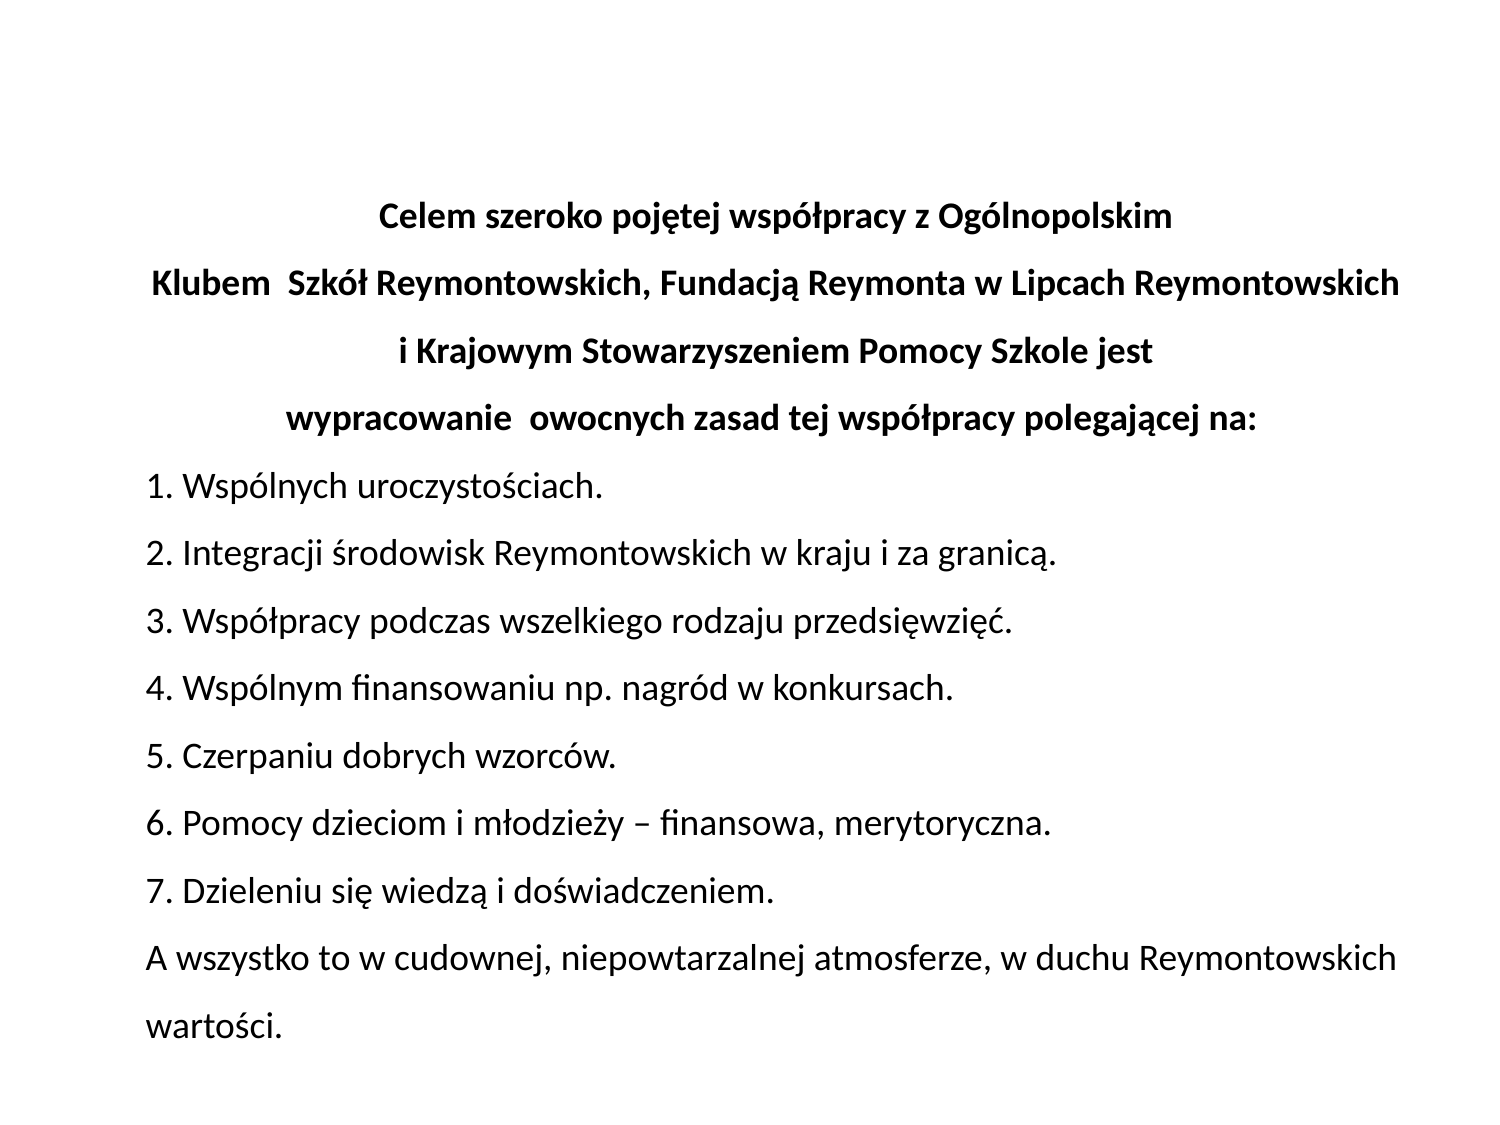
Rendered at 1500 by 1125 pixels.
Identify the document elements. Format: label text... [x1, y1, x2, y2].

text_box Celem szeroko pojętej współpracy z Ogólnopolskim Klubem Szkół Reymontowskich, Fundacją Reymonta w Lipcach Reymontowskich i Krajowym Stowarzyszeniem Pomocy Szkole jest wypracowanie owocnych zasad tej współpracy polegającej na: 1. Wspólnych uroczystościach. 2. Integracji środowisk Reymontowskich w kraju i za granicą. 3. Współpracy podczas wszelkiego rodzaju przedsięwzięć. 4. Wspólnym finansowaniu np. nagród w konkursach. 5. Czerpaniu dobrych wzorców. 6. Pomocy dzieciom i młodzieży – finansowa, merytoryczna. 7. Dzieleniu się wiedzą i doświadczeniem. A wszystko to w cudownej, niepowtarzalnej atmosferze, w duchu Reymontowskich wartości. [130, 160, 1422, 1054]
